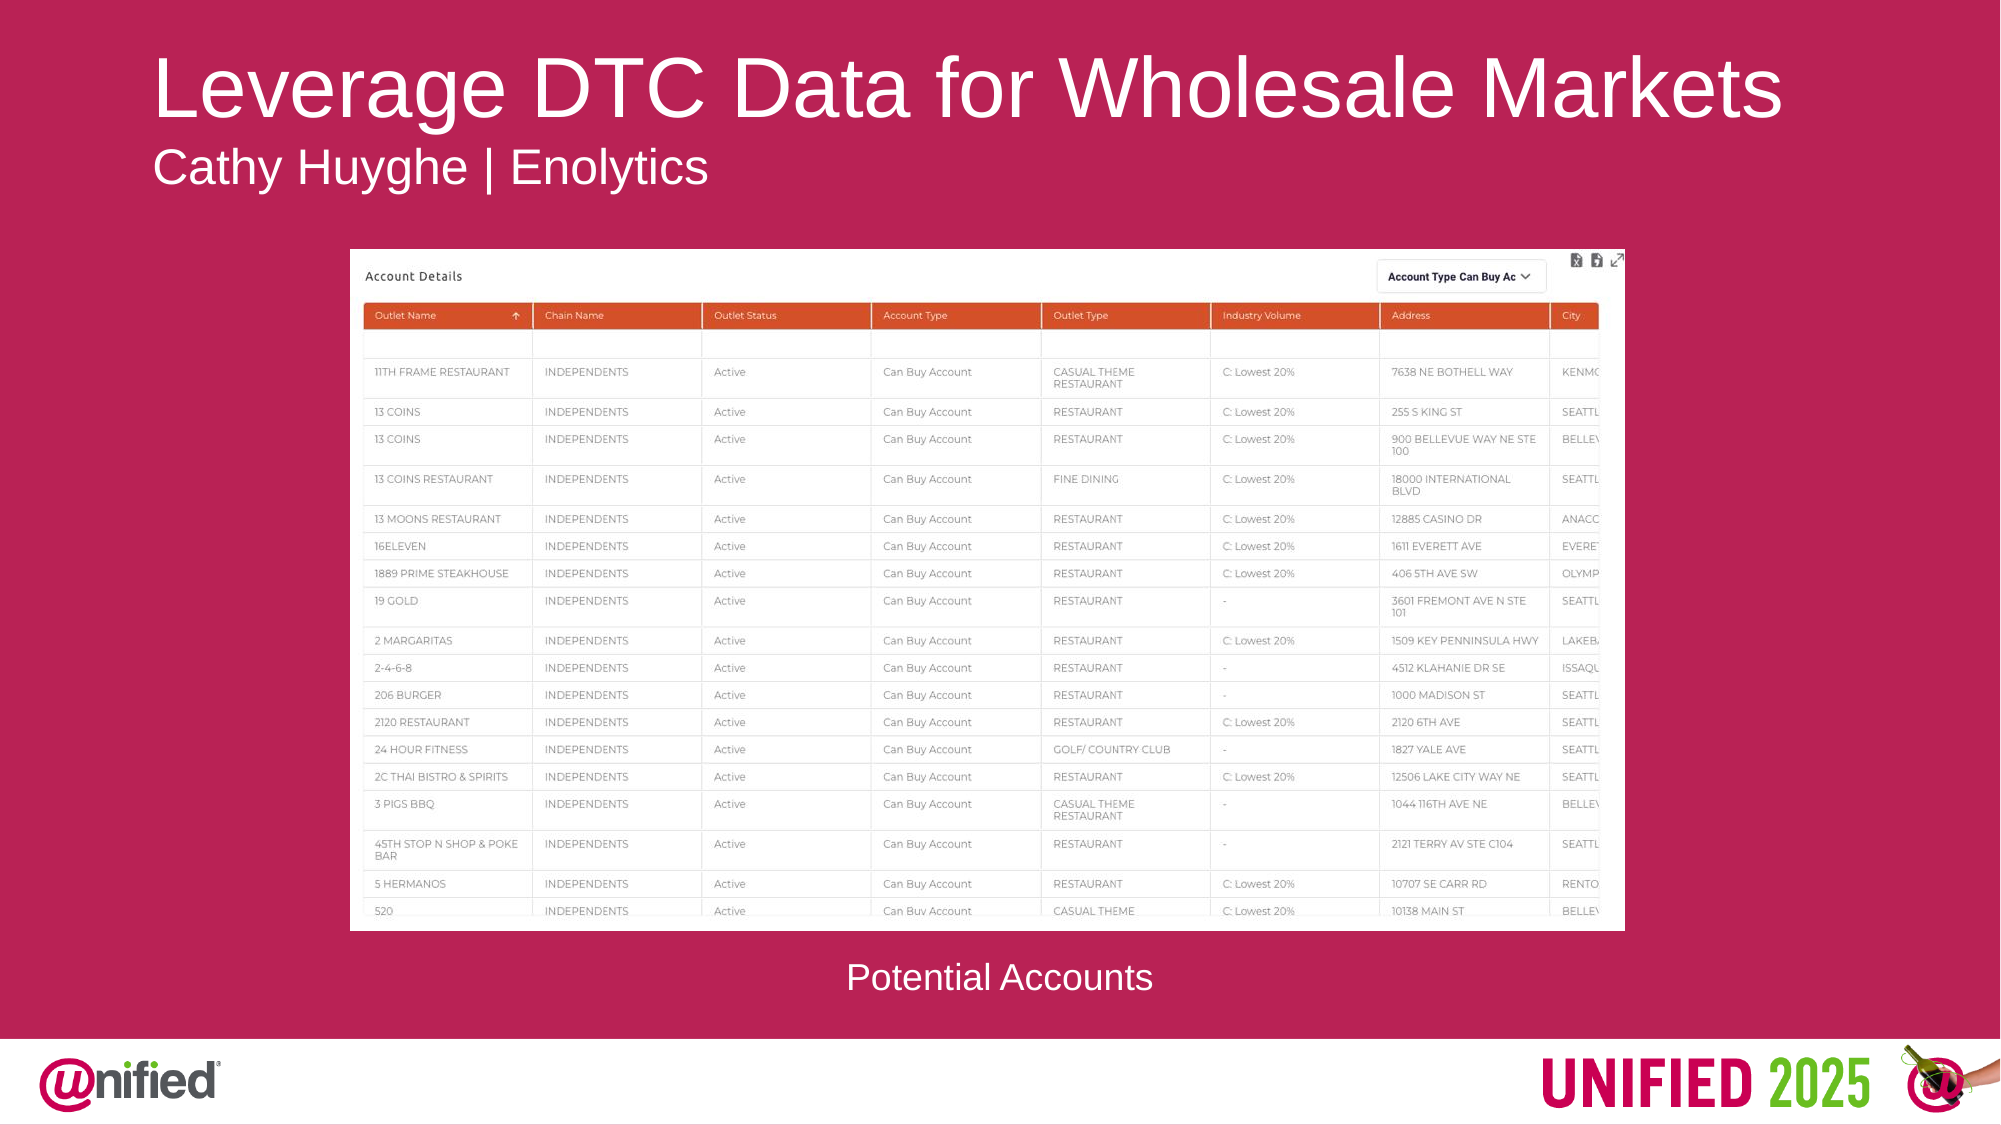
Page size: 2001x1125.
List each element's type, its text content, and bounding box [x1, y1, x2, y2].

picture [0, 0, 2001, 1125]
text_box Potential Accounts [781, 945, 1219, 1006]
text_box Leverage DTC Data for Wholesale Markets Cathy Huyghe | Enolytics [137, 24, 1825, 203]
